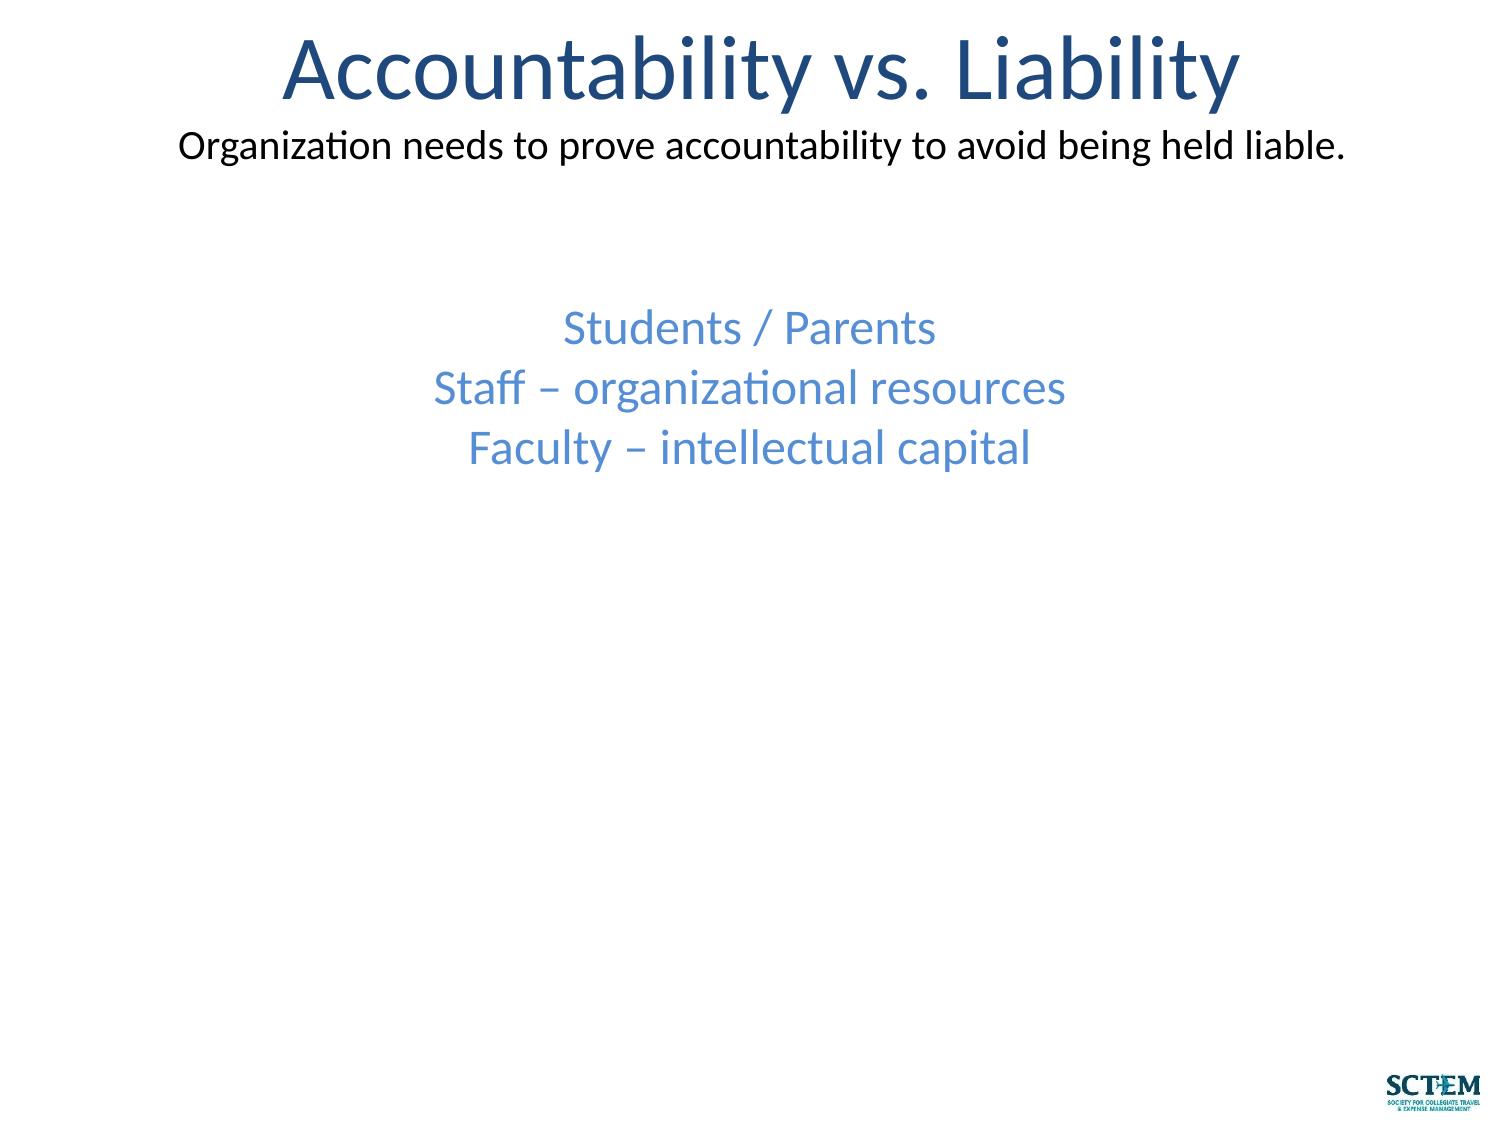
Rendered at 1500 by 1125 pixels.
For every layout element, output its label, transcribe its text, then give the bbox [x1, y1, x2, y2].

list Students / Parents Staff – organizational resources Faculty – intellectual capital [75, 287, 1425, 500]
picture [1387, 1074, 1480, 1111]
title Accountability vs. Liability Organization needs to prove accountability to avoid being held liable. [87, 0, 1438, 188]
